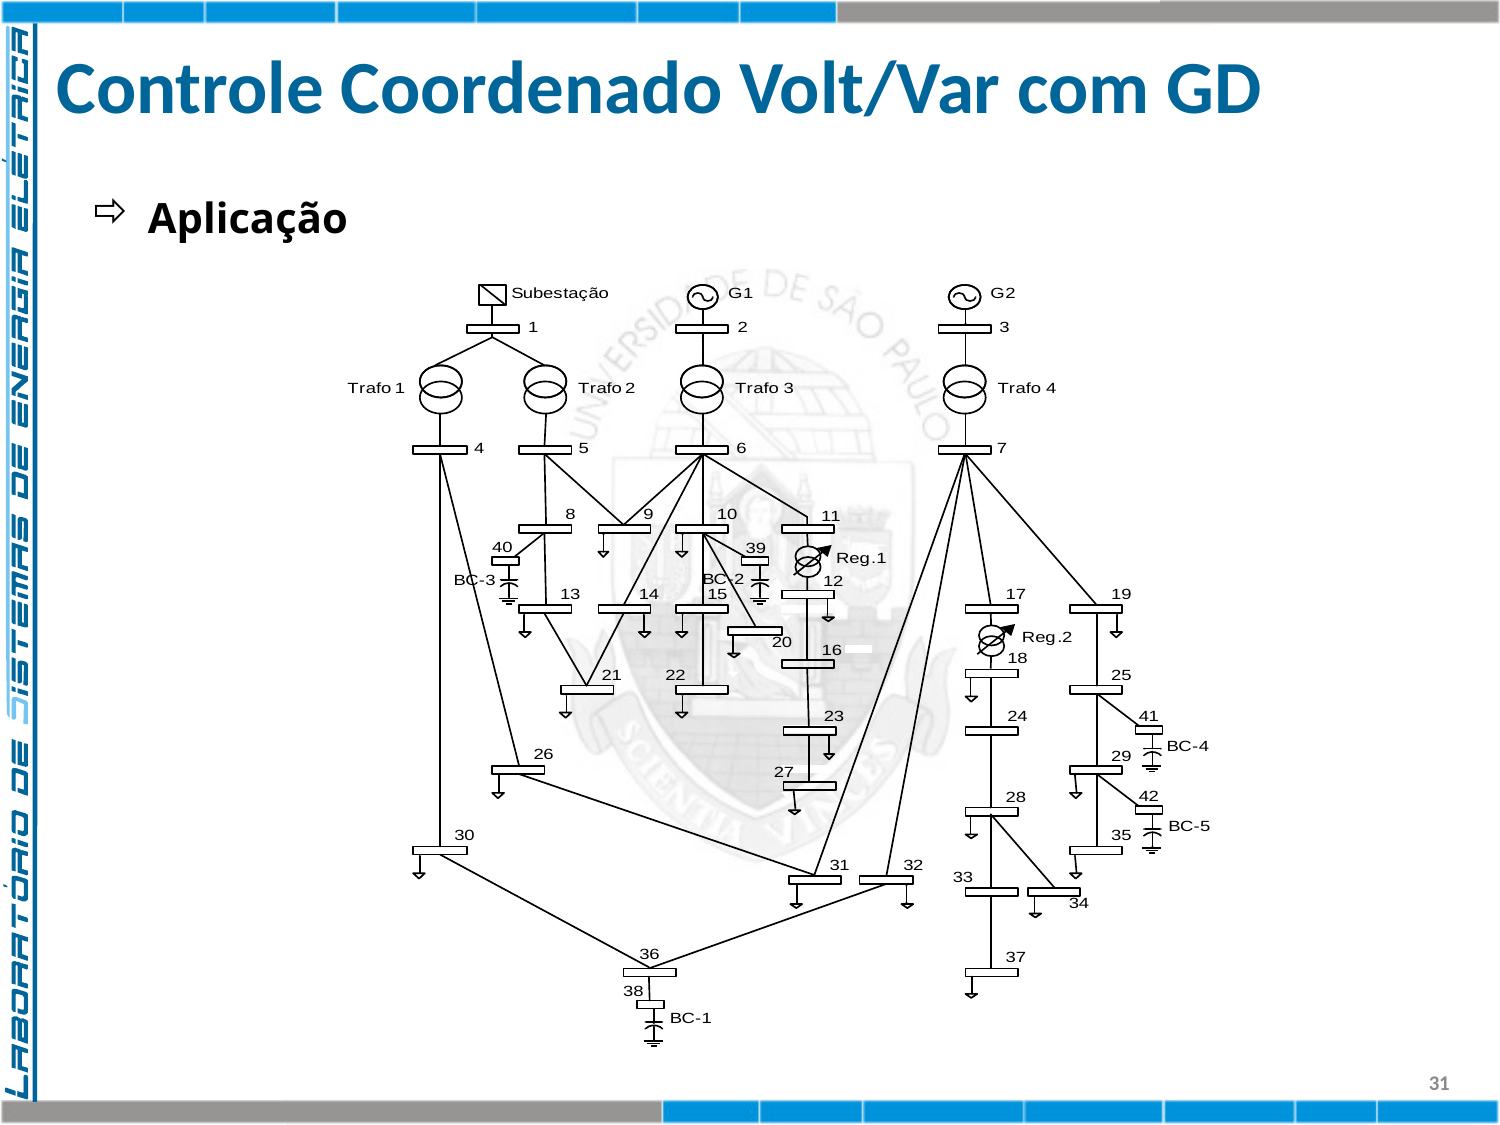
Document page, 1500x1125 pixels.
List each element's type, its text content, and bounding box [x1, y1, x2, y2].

picture [0, 1, 1500, 25]
picture [336, 255, 1223, 1048]
text_box Aplicação [76, 184, 1424, 250]
slide_number 31 [1074, 1042, 1465, 1103]
picture [0, 1099, 1500, 1125]
title Controle Coordenado Volt/Var com GD [41, 24, 1500, 143]
